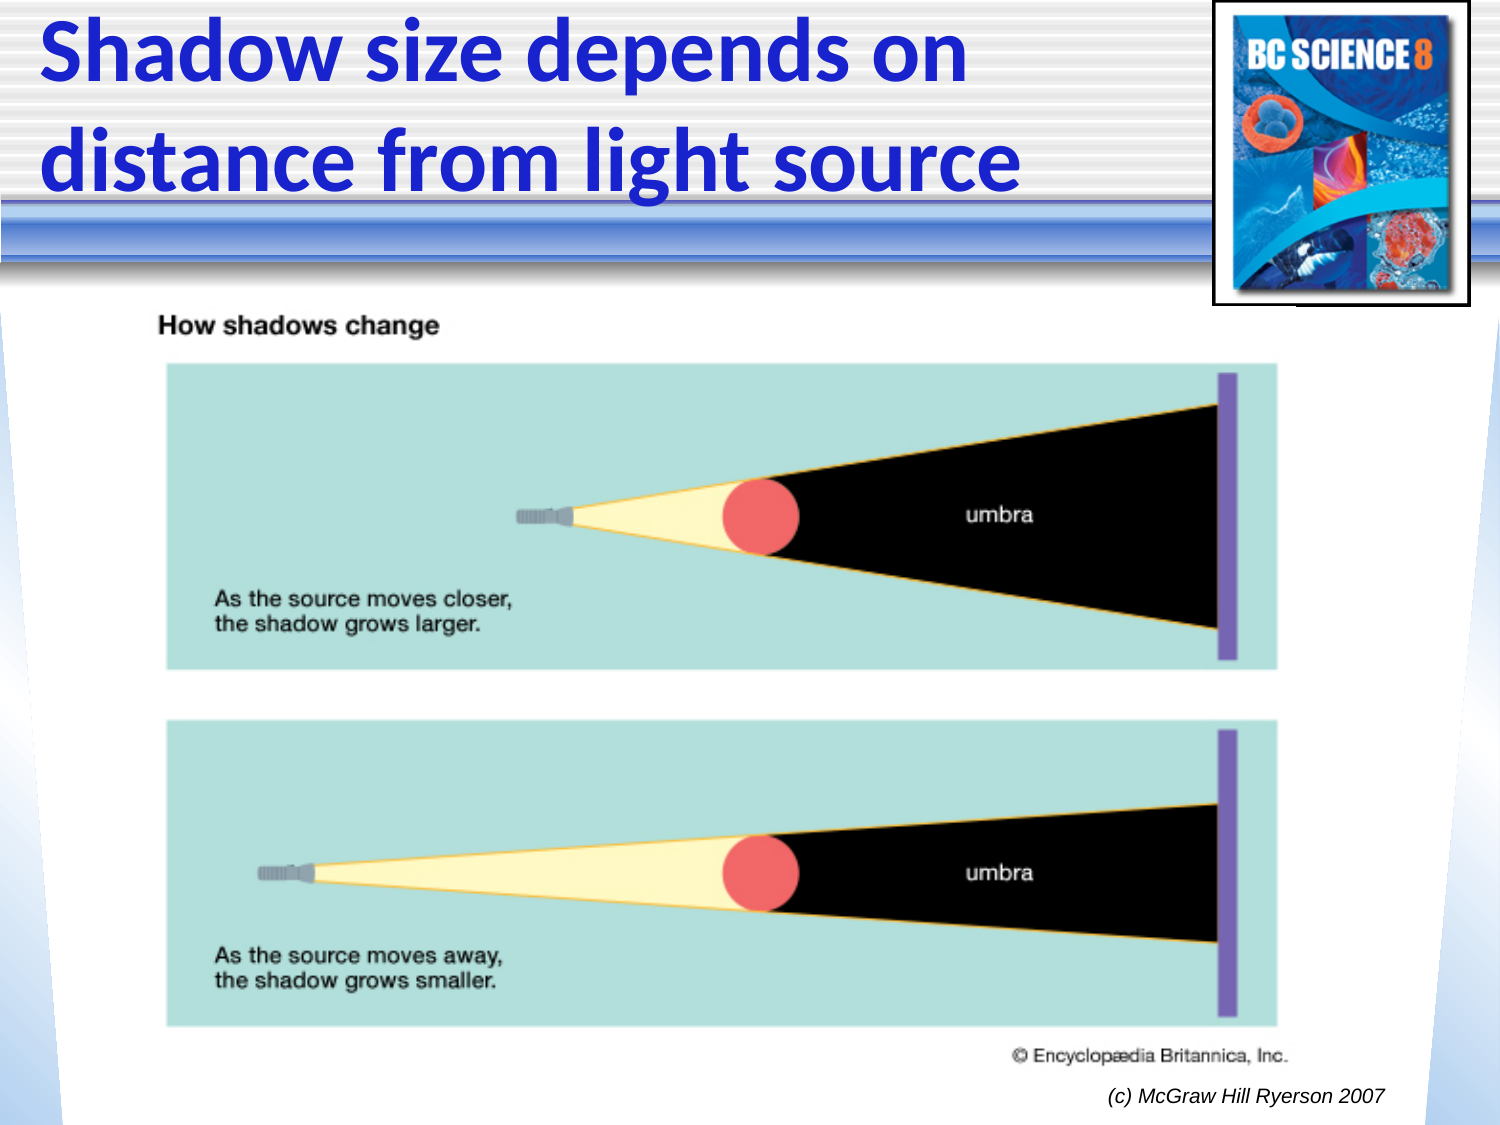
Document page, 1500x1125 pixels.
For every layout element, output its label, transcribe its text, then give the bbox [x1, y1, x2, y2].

picture [0, 0, 1500, 307]
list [147, 306, 1296, 1072]
title Shadow size depends on distance from light source [24, 12, 1488, 188]
footer (c) McGraw Hill Ryerson 2007 [225, 1074, 1400, 1125]
